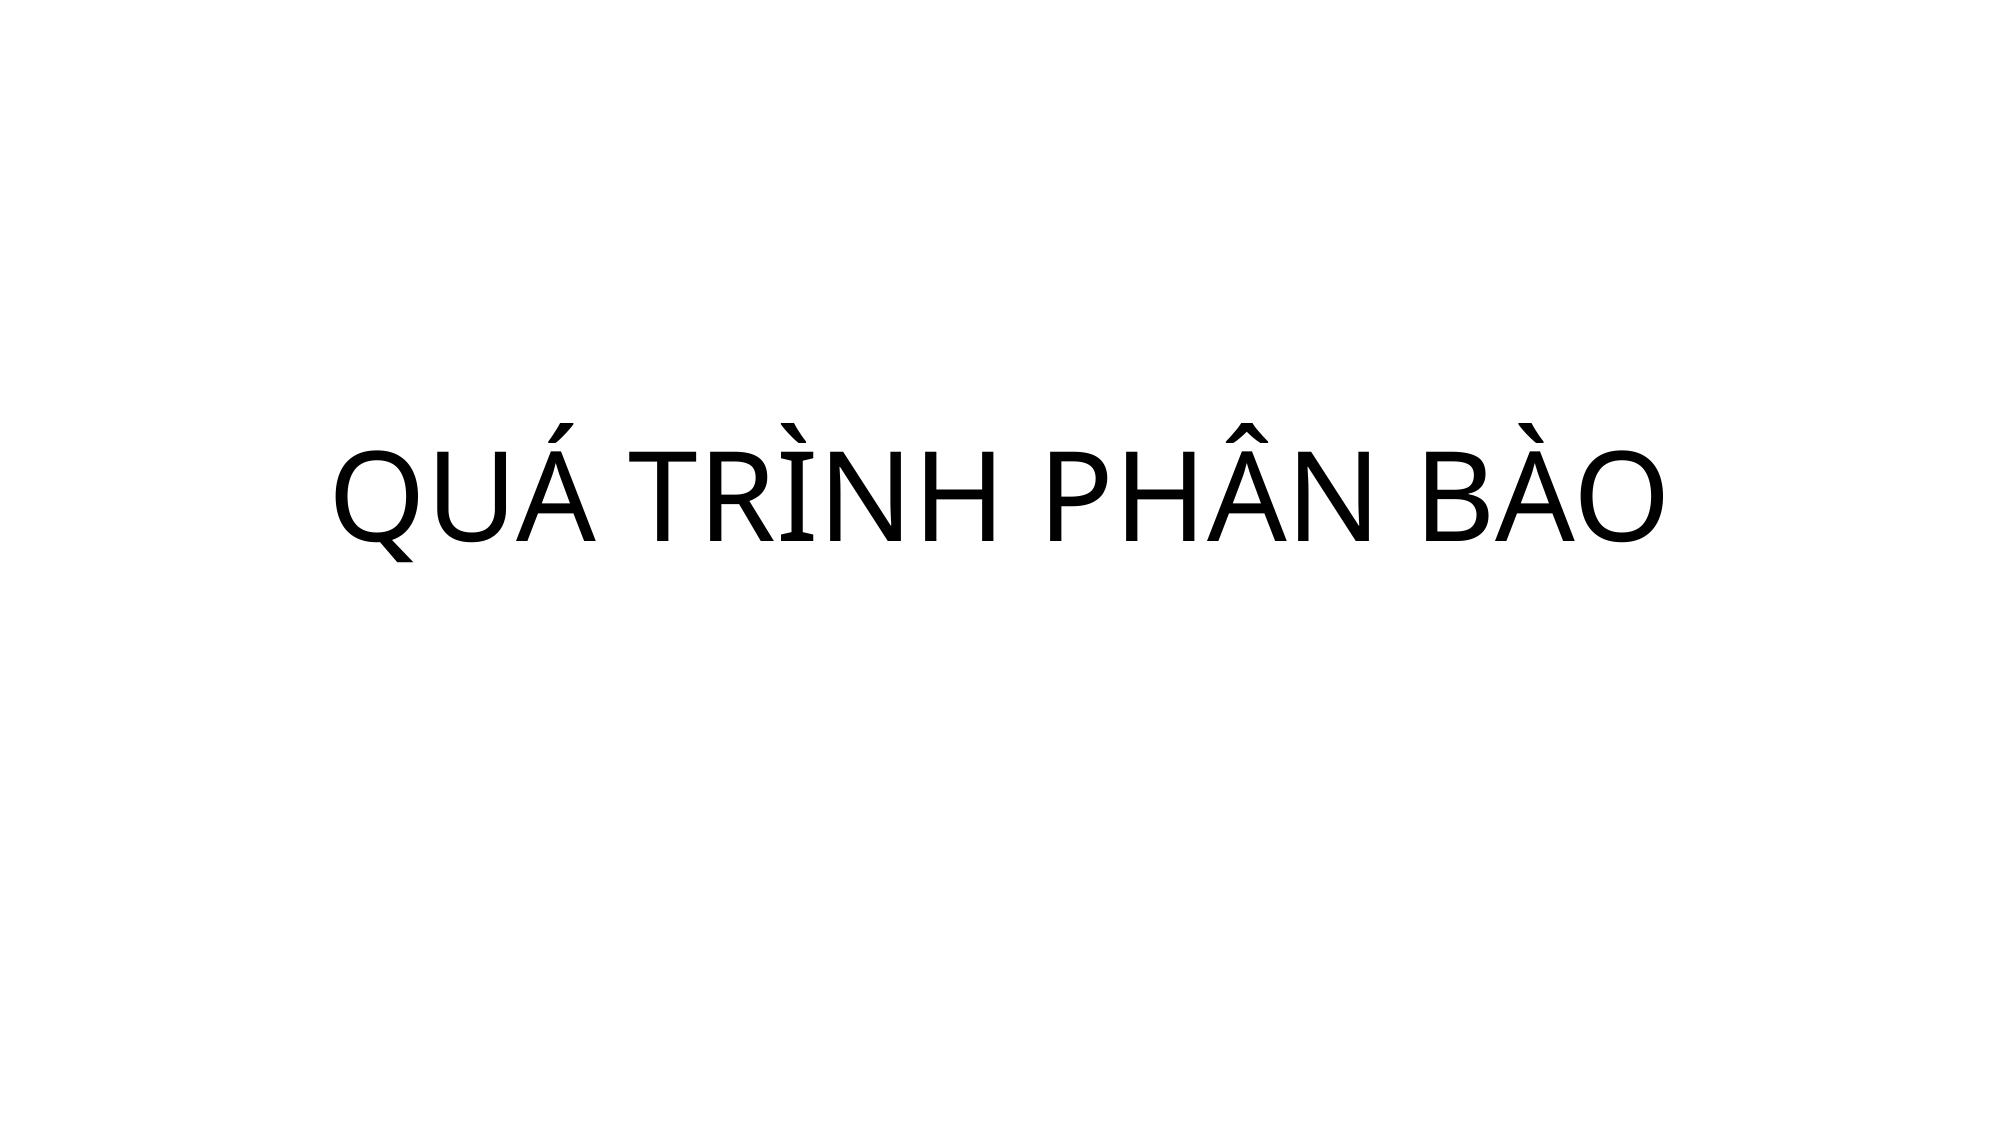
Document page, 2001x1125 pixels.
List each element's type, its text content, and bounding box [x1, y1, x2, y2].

title QUÁ TRÌNH PHÂN BÀO [249, 184, 1750, 576]
